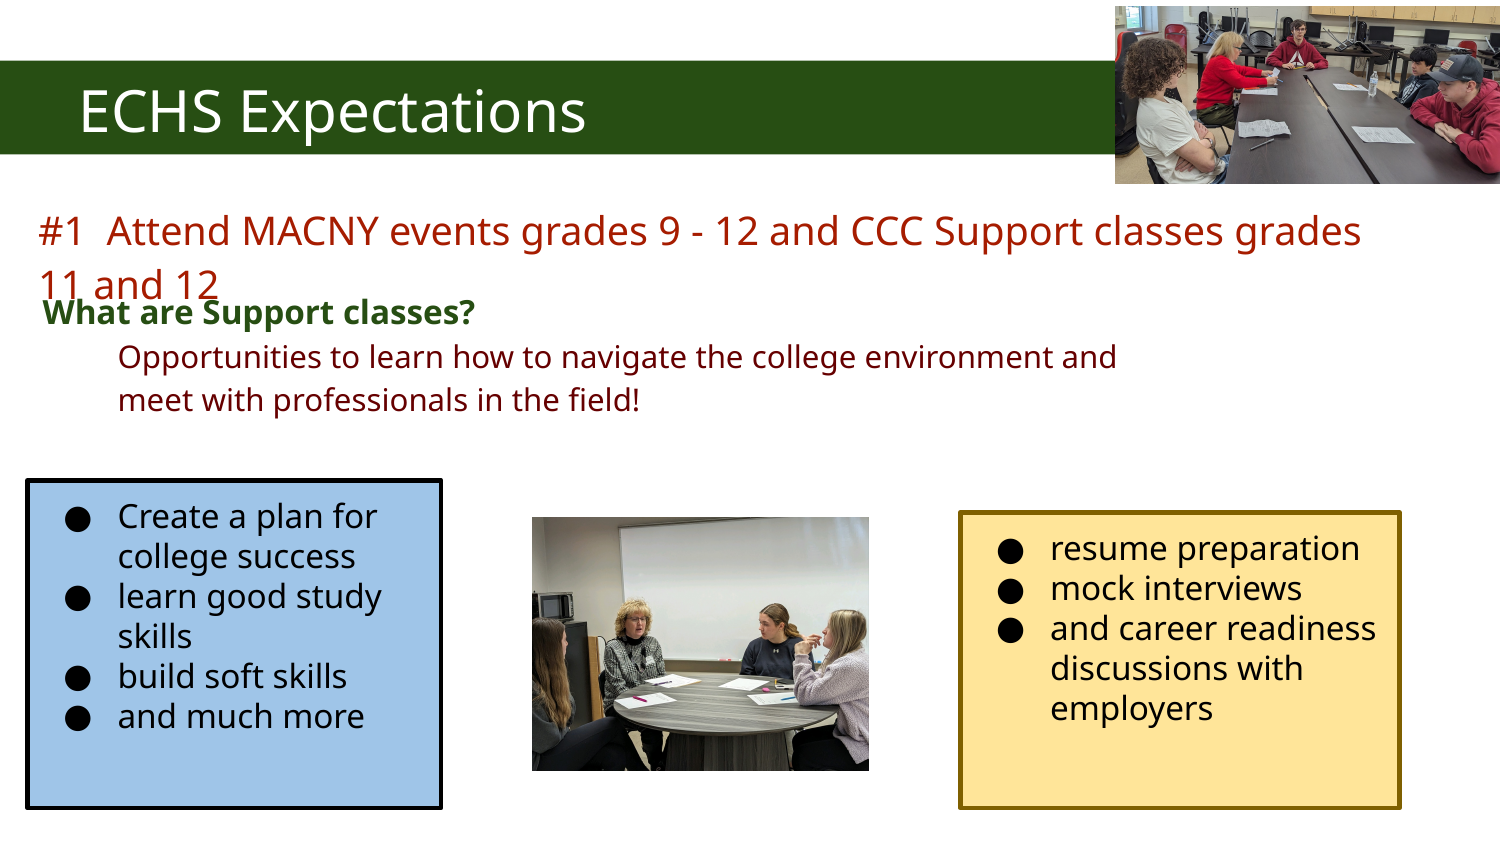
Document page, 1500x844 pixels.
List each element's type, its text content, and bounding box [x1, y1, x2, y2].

text_box Create a plan for college success learn good study skills build soft skills and much more [27, 480, 441, 808]
picture [1114, 6, 1500, 184]
picture [531, 517, 870, 772]
title ECHS Expectations [63, 58, 1109, 153]
text_box resume preparation mock interviews and career readiness discussions with employers [960, 512, 1400, 808]
text_box [486, 351, 1431, 427]
list What are Support classes? Opportunities to learn how to navigate the college environment and meet with professionals in the field! [27, 321, 1352, 765]
text_box #1 Attend MACNY events grades 9 - 12 and CCC Support classes grades 11 and 12 [23, 183, 1400, 321]
